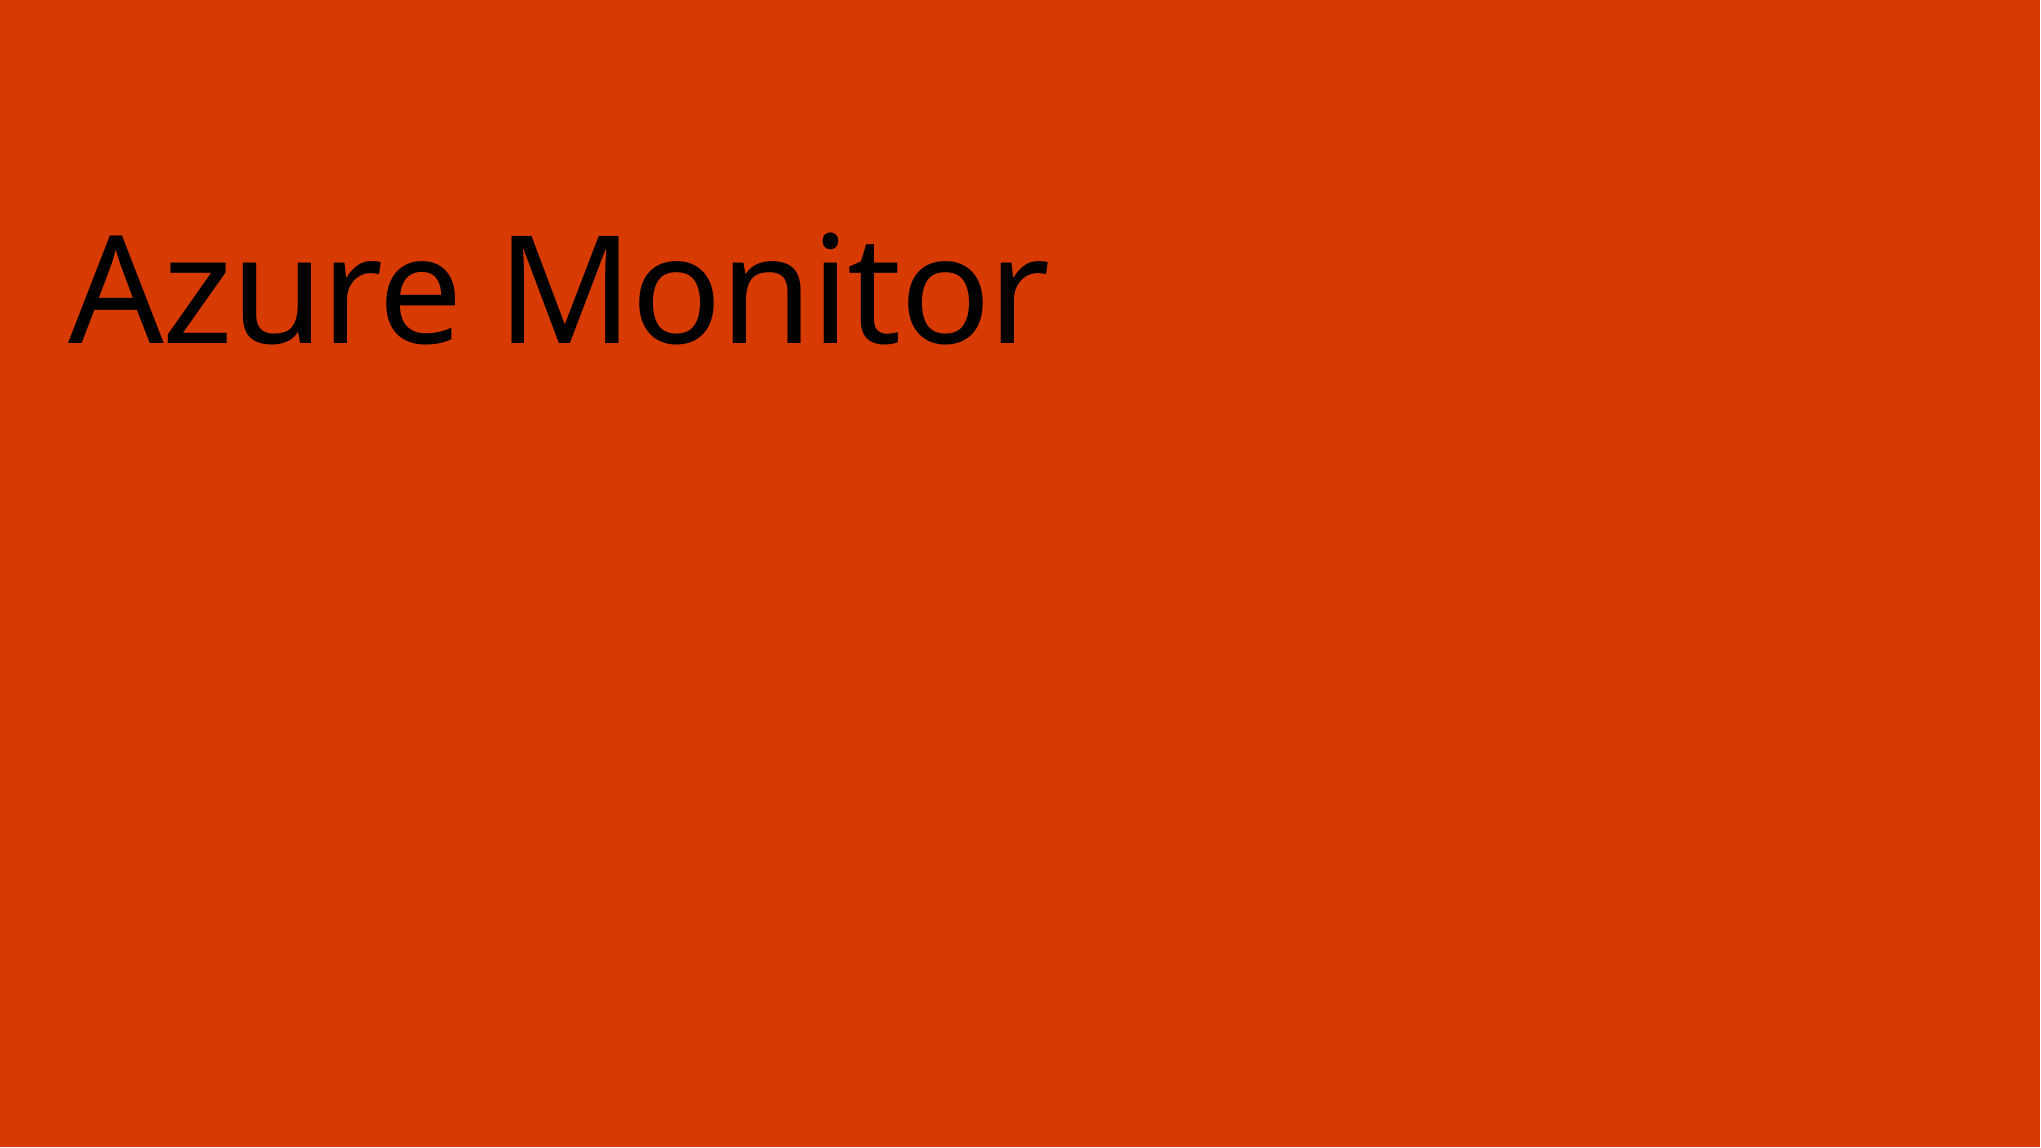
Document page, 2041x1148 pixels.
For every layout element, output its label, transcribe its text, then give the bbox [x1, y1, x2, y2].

title Azure Monitor [45, 198, 1395, 393]
